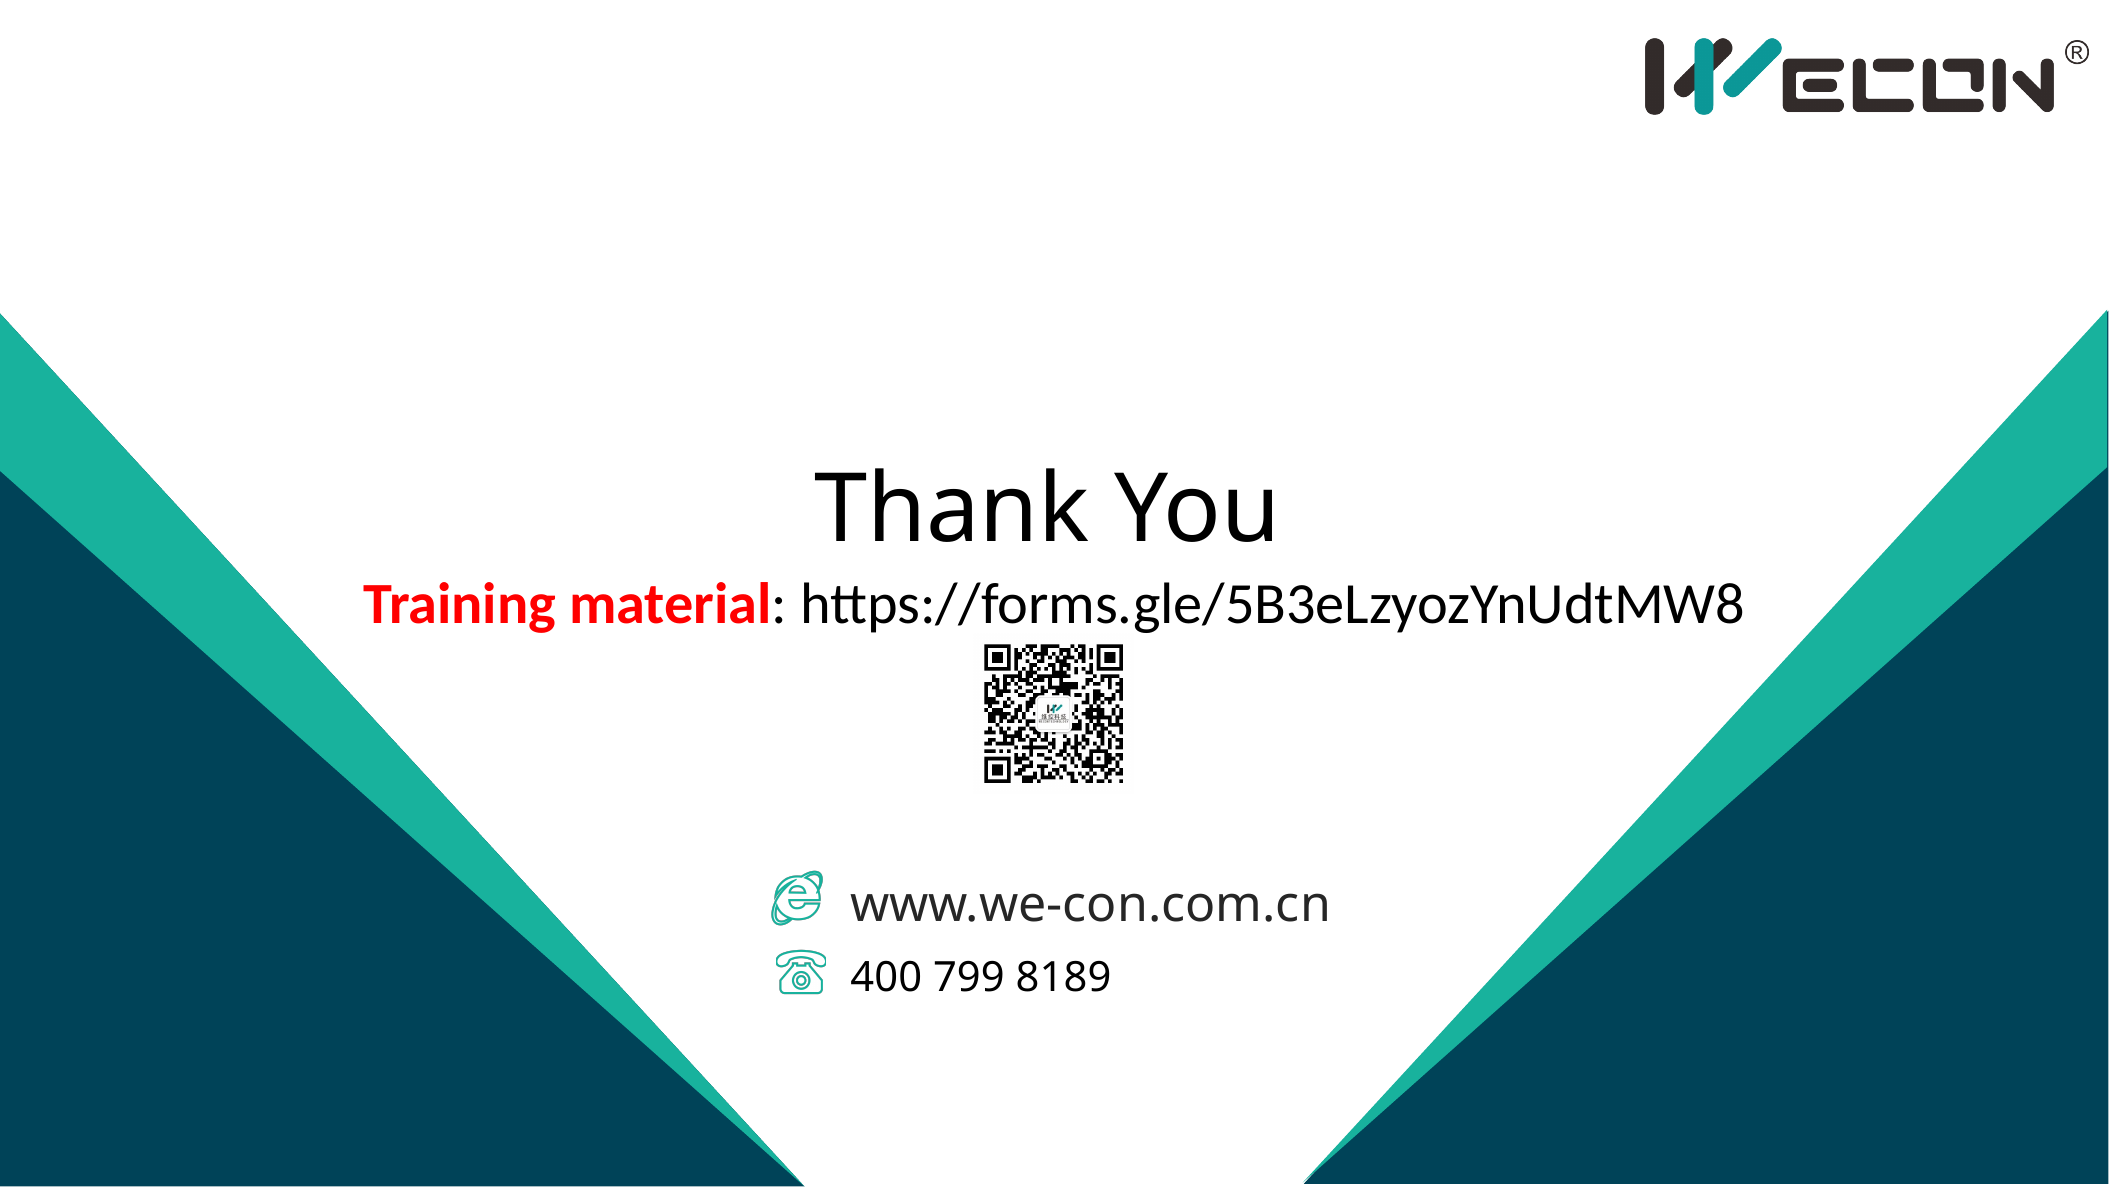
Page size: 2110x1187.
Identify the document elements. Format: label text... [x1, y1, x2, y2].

picture [1645, 38, 2089, 115]
text_box [0, 313, 805, 1187]
picture [973, 633, 1134, 794]
title Thank You [799, 401, 1299, 557]
text_box Training material: https://forms.gle/5B3eLzyozYnUdtMW8 [348, 557, 1817, 643]
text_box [768, 869, 1341, 1021]
text_box [1302, 309, 2108, 1183]
text_box [0, 472, 803, 1187]
text_box [1303, 310, 2109, 1184]
